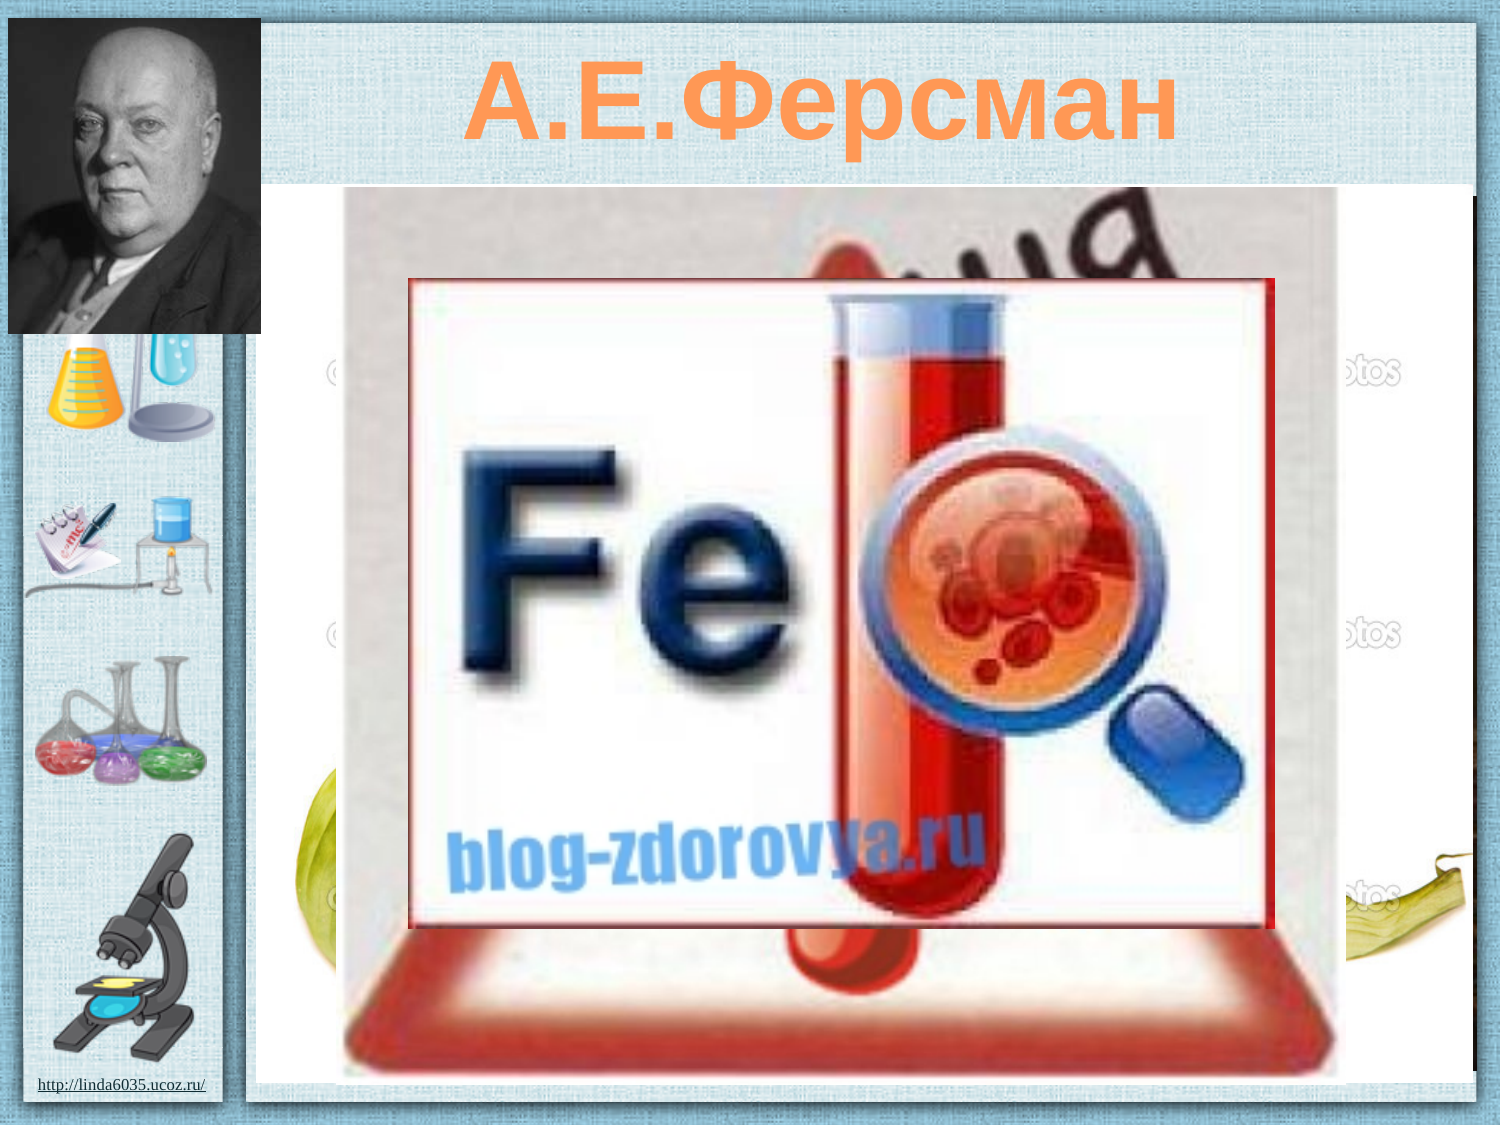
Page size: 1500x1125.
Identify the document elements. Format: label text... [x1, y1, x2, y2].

picture [46, 831, 213, 1067]
text_box А.Е.Ферсман [446, 19, 1198, 170]
picture [7, 0, 1477, 1086]
picture [35, 656, 207, 786]
picture [23, 492, 217, 598]
